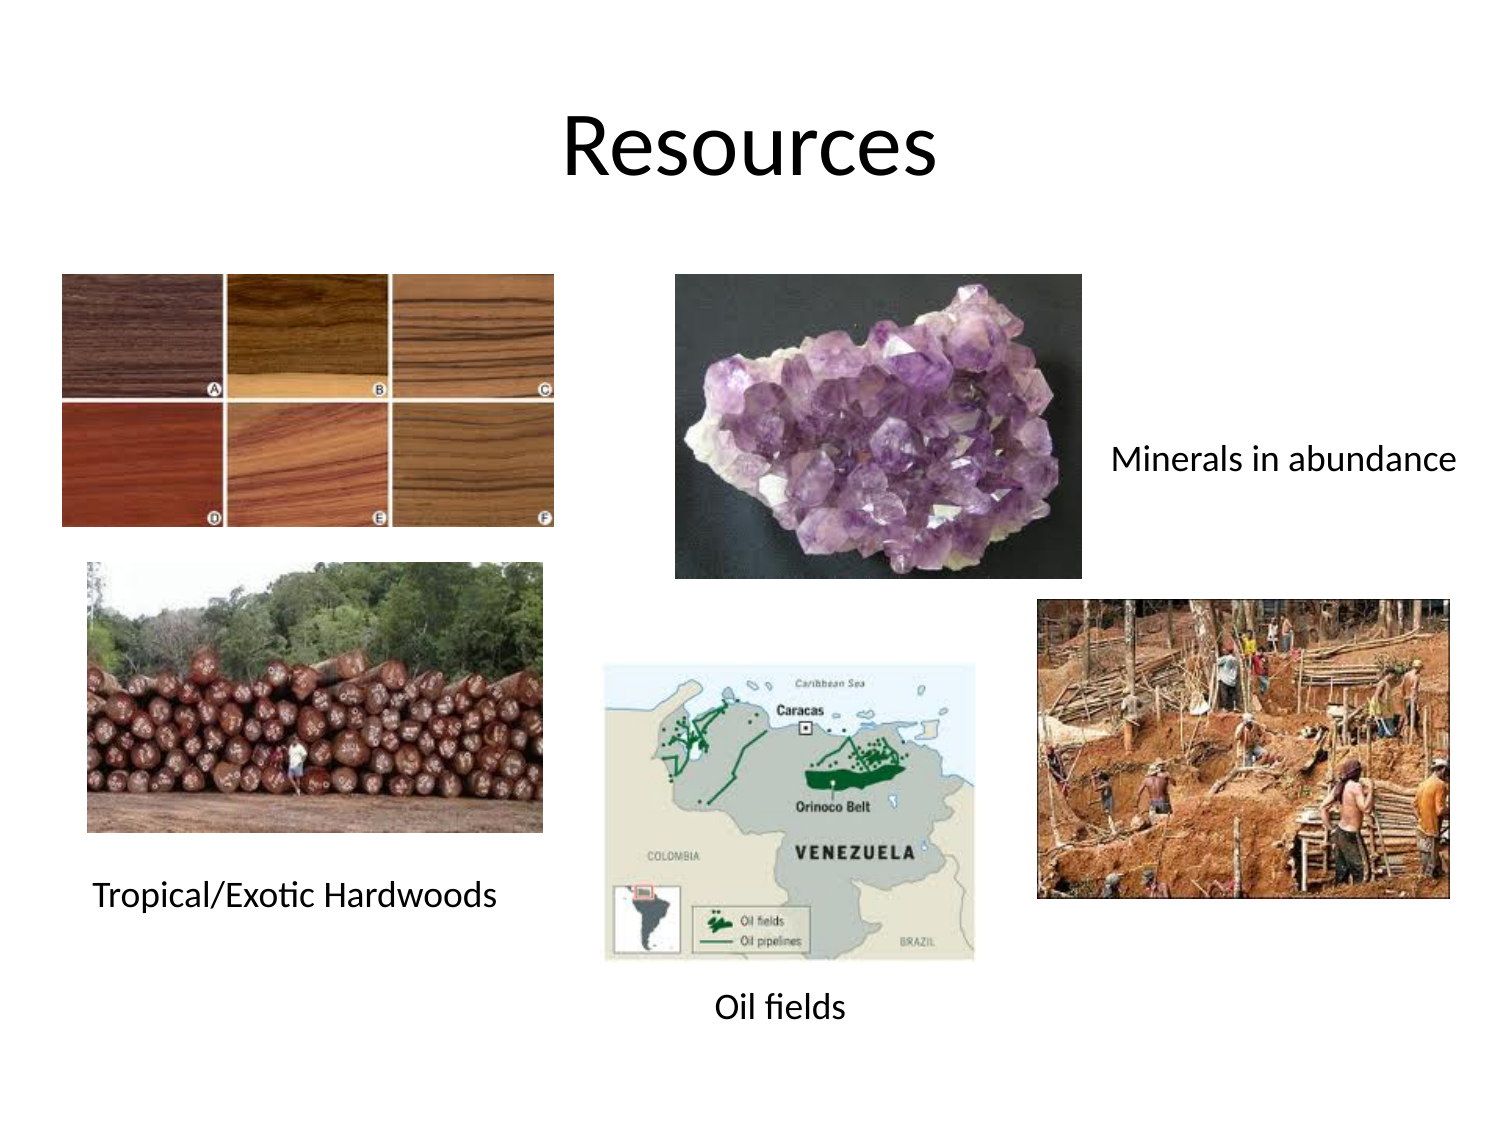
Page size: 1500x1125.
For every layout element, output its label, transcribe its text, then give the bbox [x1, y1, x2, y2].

picture [1037, 599, 1451, 899]
text_box Oil fields [699, 995, 862, 1035]
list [62, 274, 554, 527]
text_box Tropical/Exotic Hardwoods [77, 862, 513, 923]
title Resources [75, 45, 1425, 233]
text_box Minerals in abundance [1095, 426, 1473, 487]
picture [87, 562, 543, 834]
picture [674, 274, 1082, 579]
picture [599, 662, 982, 987]
